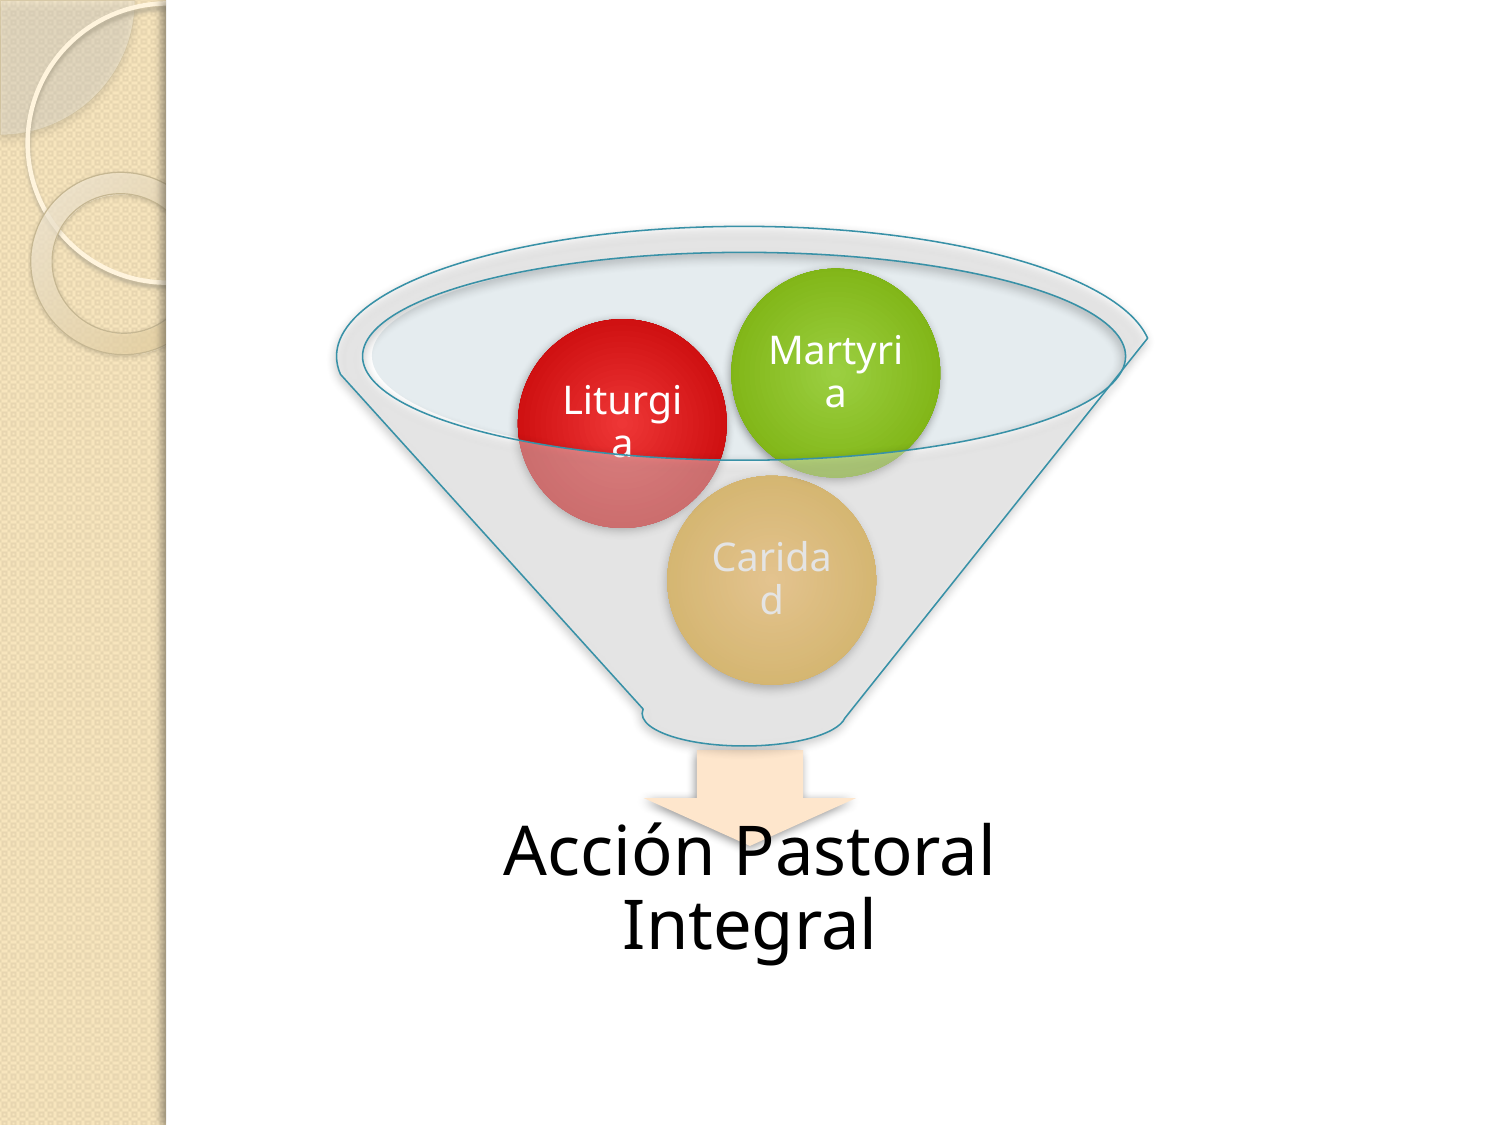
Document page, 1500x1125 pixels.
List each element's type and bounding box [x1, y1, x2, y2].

list [74, 242, 1426, 986]
